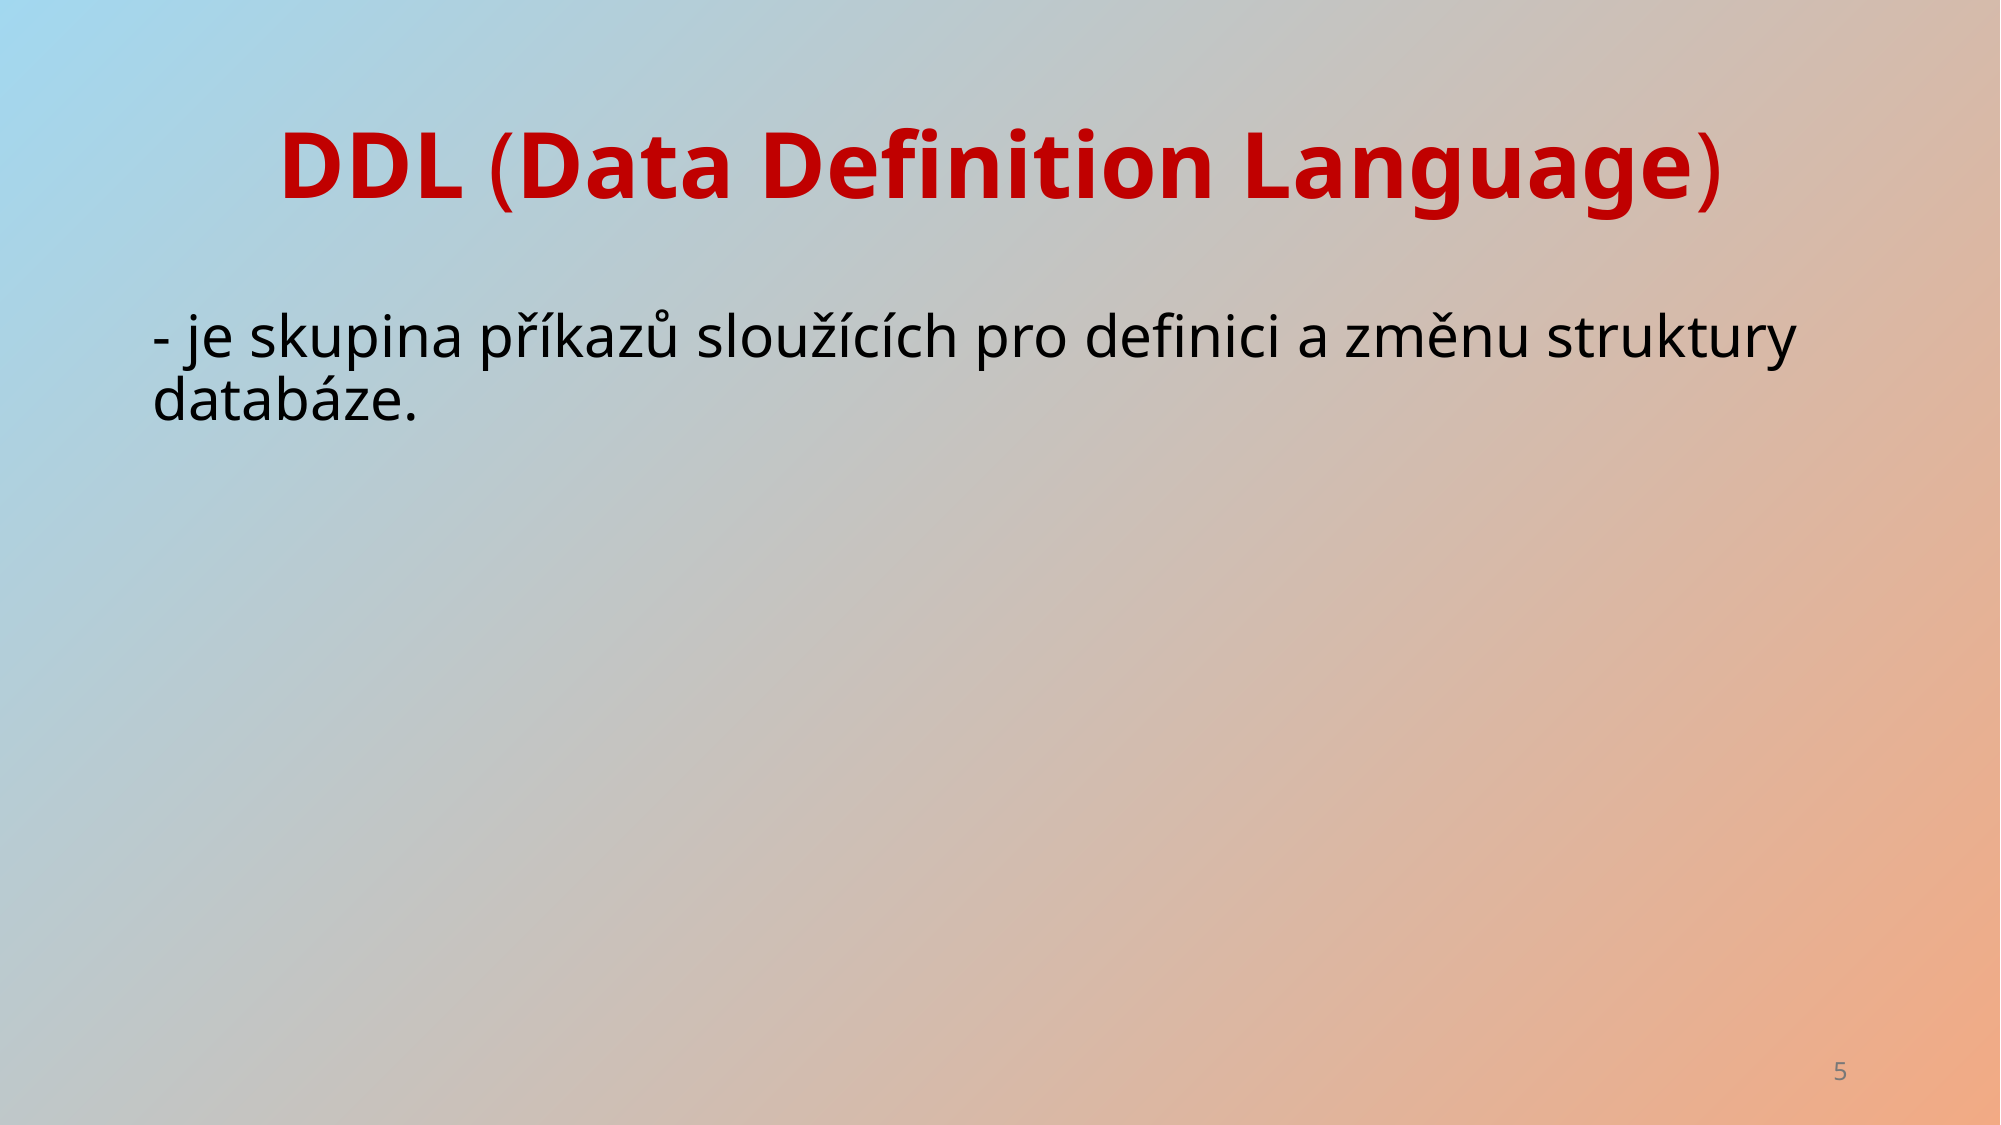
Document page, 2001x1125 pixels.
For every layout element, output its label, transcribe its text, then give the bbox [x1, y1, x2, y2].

list - je skupina příkazů sloužících pro definici a změnu struktury databáze. [137, 299, 1863, 1014]
title DDL (Data Definition Language) [137, 59, 1863, 278]
slide_number 5 [1412, 1042, 1863, 1103]
